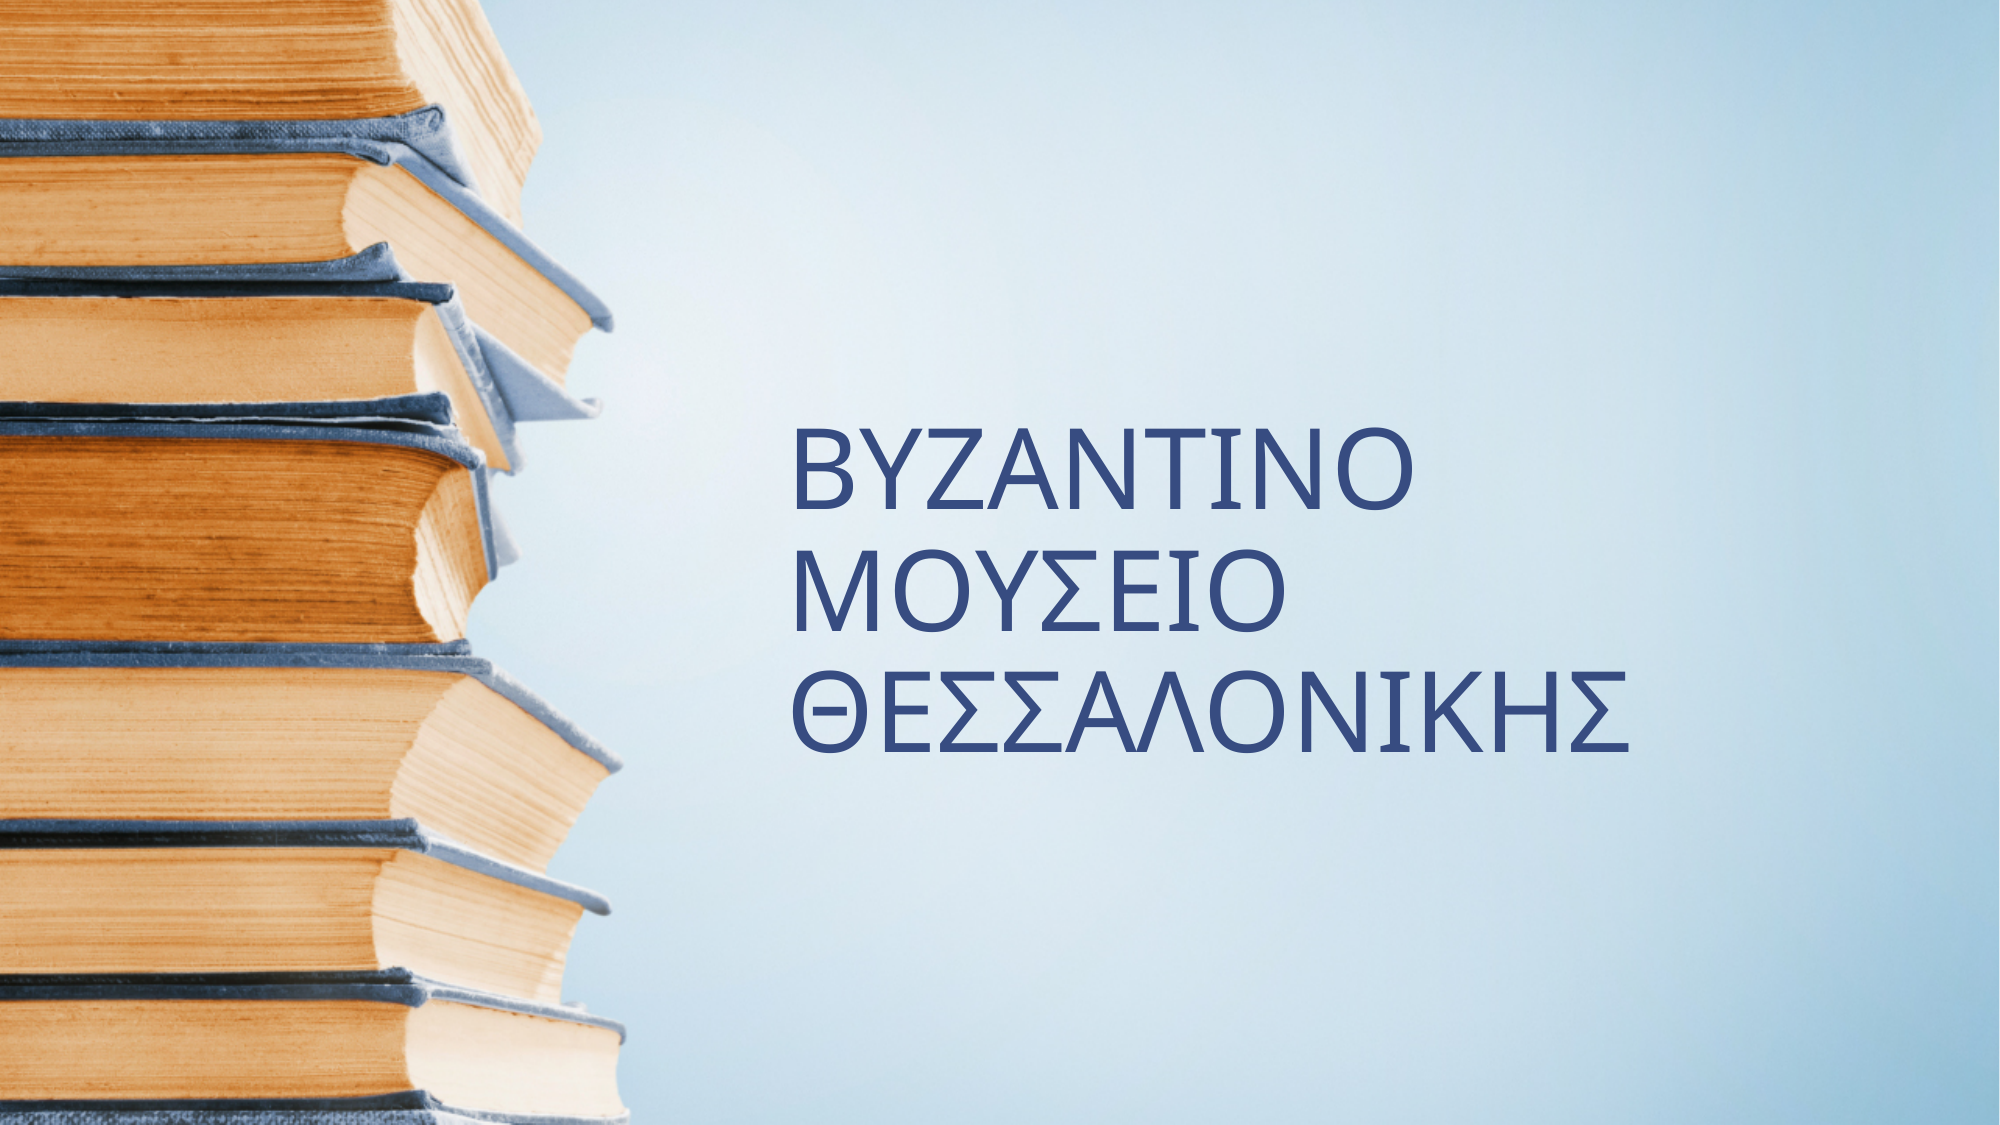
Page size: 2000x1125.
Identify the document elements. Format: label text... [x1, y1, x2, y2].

title ΒΥΖΑΝΤΙΝΟ ΜΟΥΣΕΙΟ ΘΕΣΣΑΛΟΝΙΚΗΣ [766, 245, 1917, 787]
picture [0, 0, 2000, 1125]
